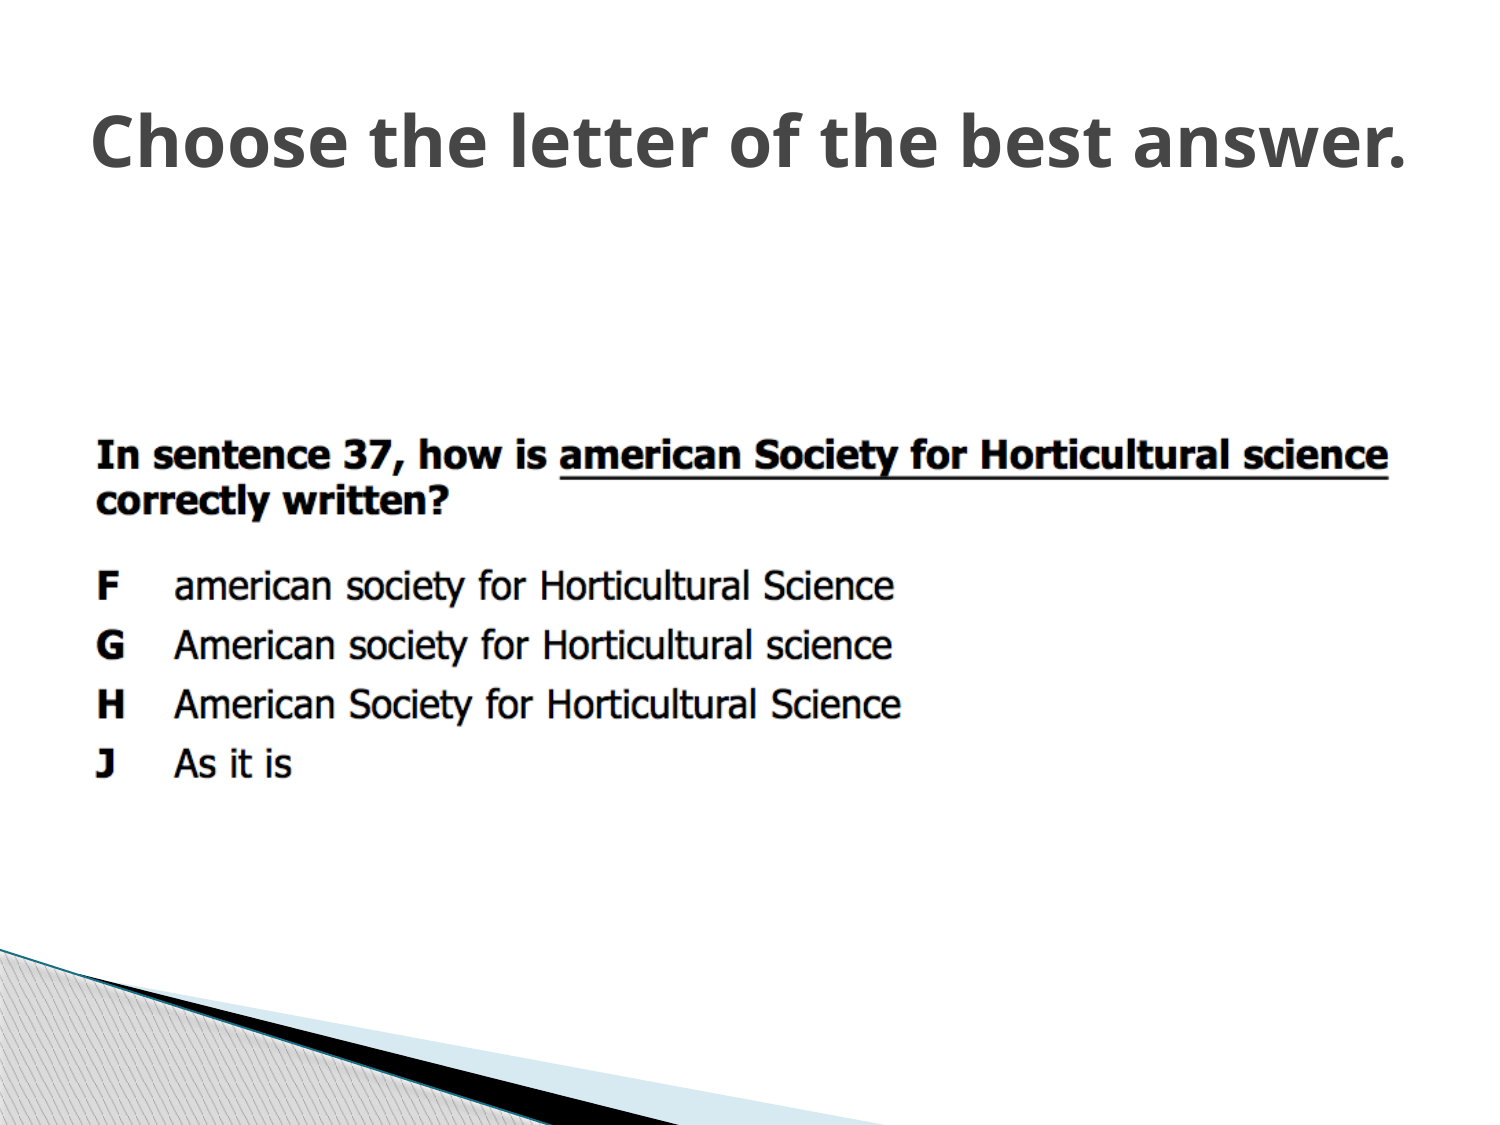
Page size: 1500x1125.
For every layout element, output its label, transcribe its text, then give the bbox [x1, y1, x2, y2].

title Choose the letter of the best answer. [75, 45, 1425, 233]
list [74, 242, 1426, 986]
